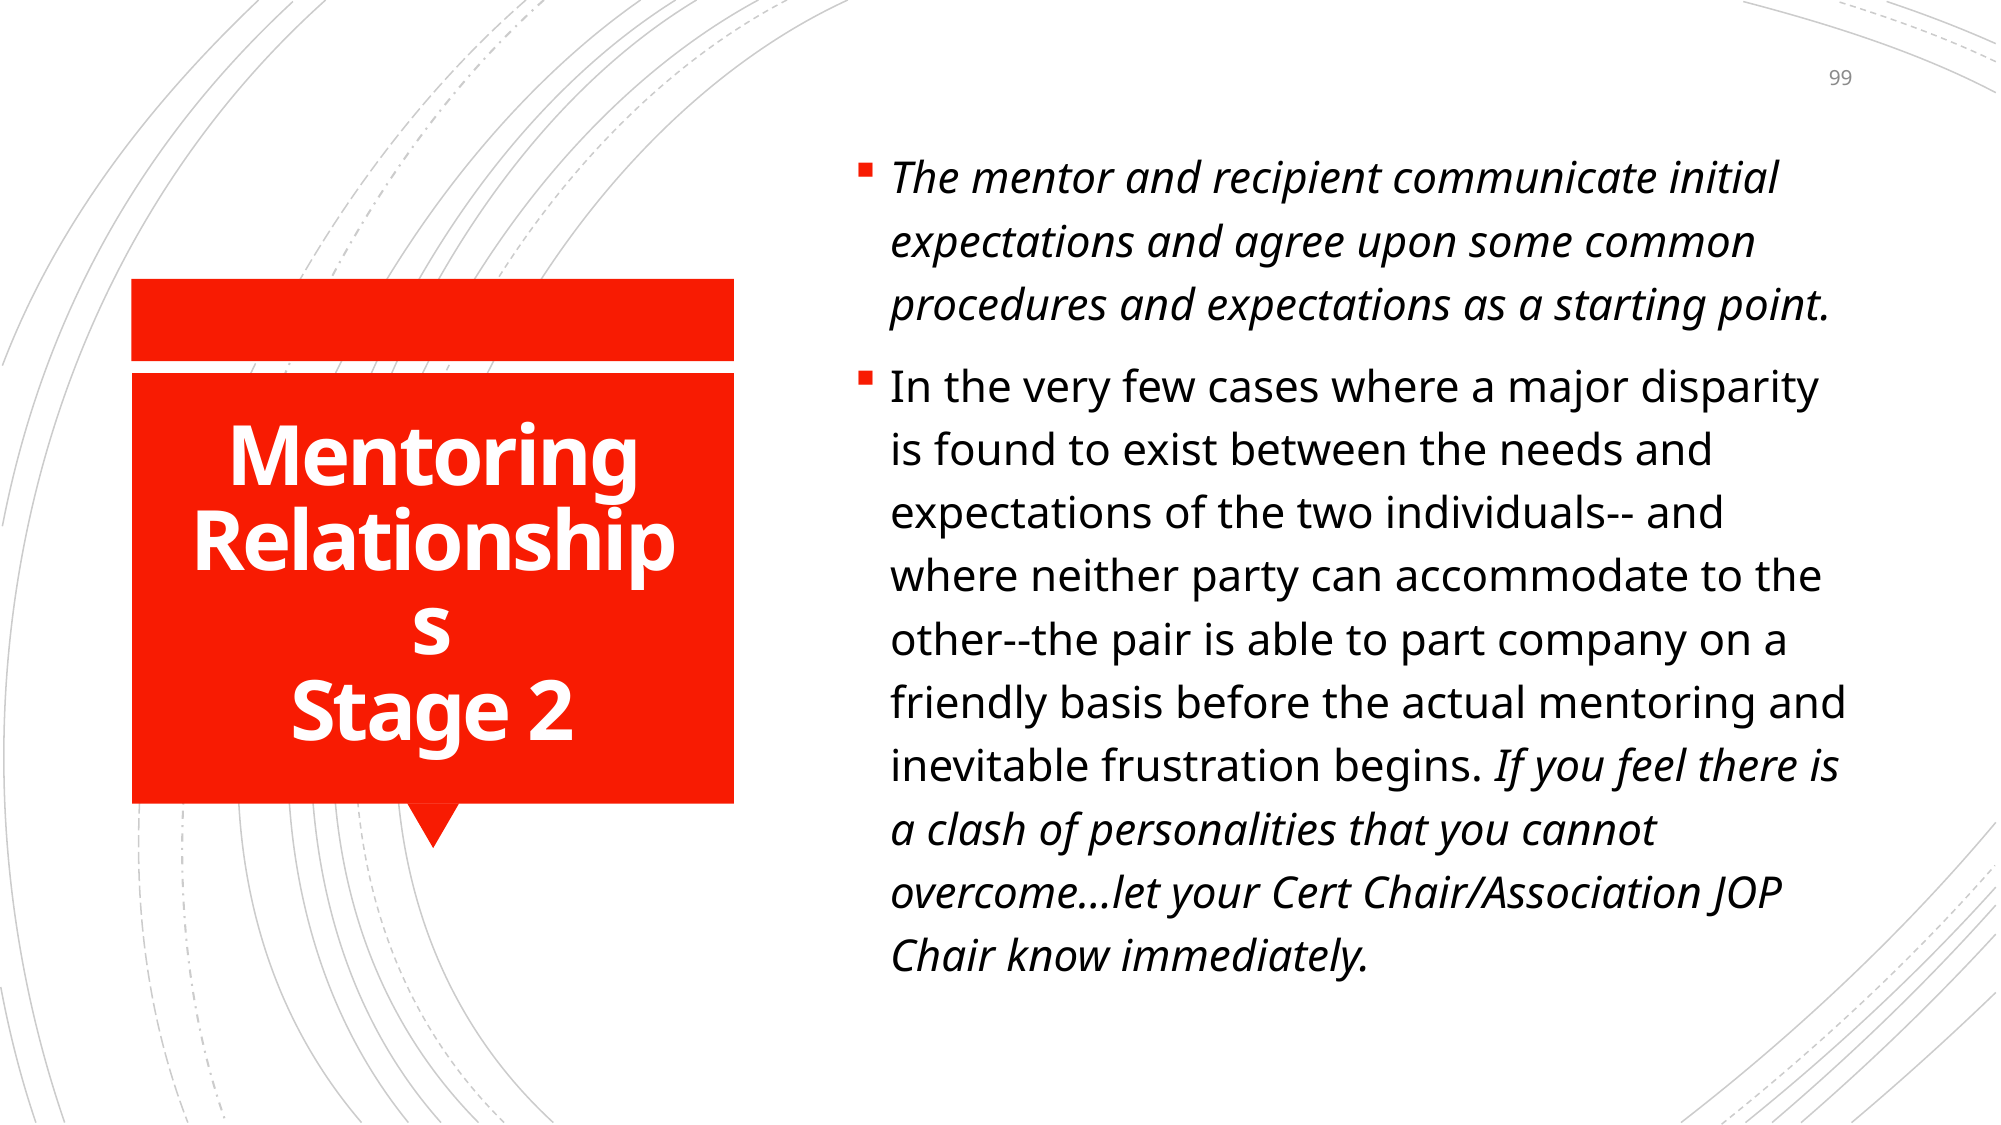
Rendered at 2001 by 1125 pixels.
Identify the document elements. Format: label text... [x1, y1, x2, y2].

list The mentor and recipient communicate initial expectations and agree upon some common procedures and expectations as a starting point. In the very few cases where a major disparity is found to exist between the needs and expectations of the two individuals-- and where neither party can accommodate to the other--the pair is able to part company on a friendly basis before the actual mentoring and inevitable frustration begins. If you feel there is a clash of personalities that you cannot overcome…let your Cert Chair/Association JOP Chair know immediately. [839, 131, 1871, 993]
title Mentoring Relationships Stage 2 [145, 385, 720, 789]
slide_number 99 [1717, 52, 1868, 105]
